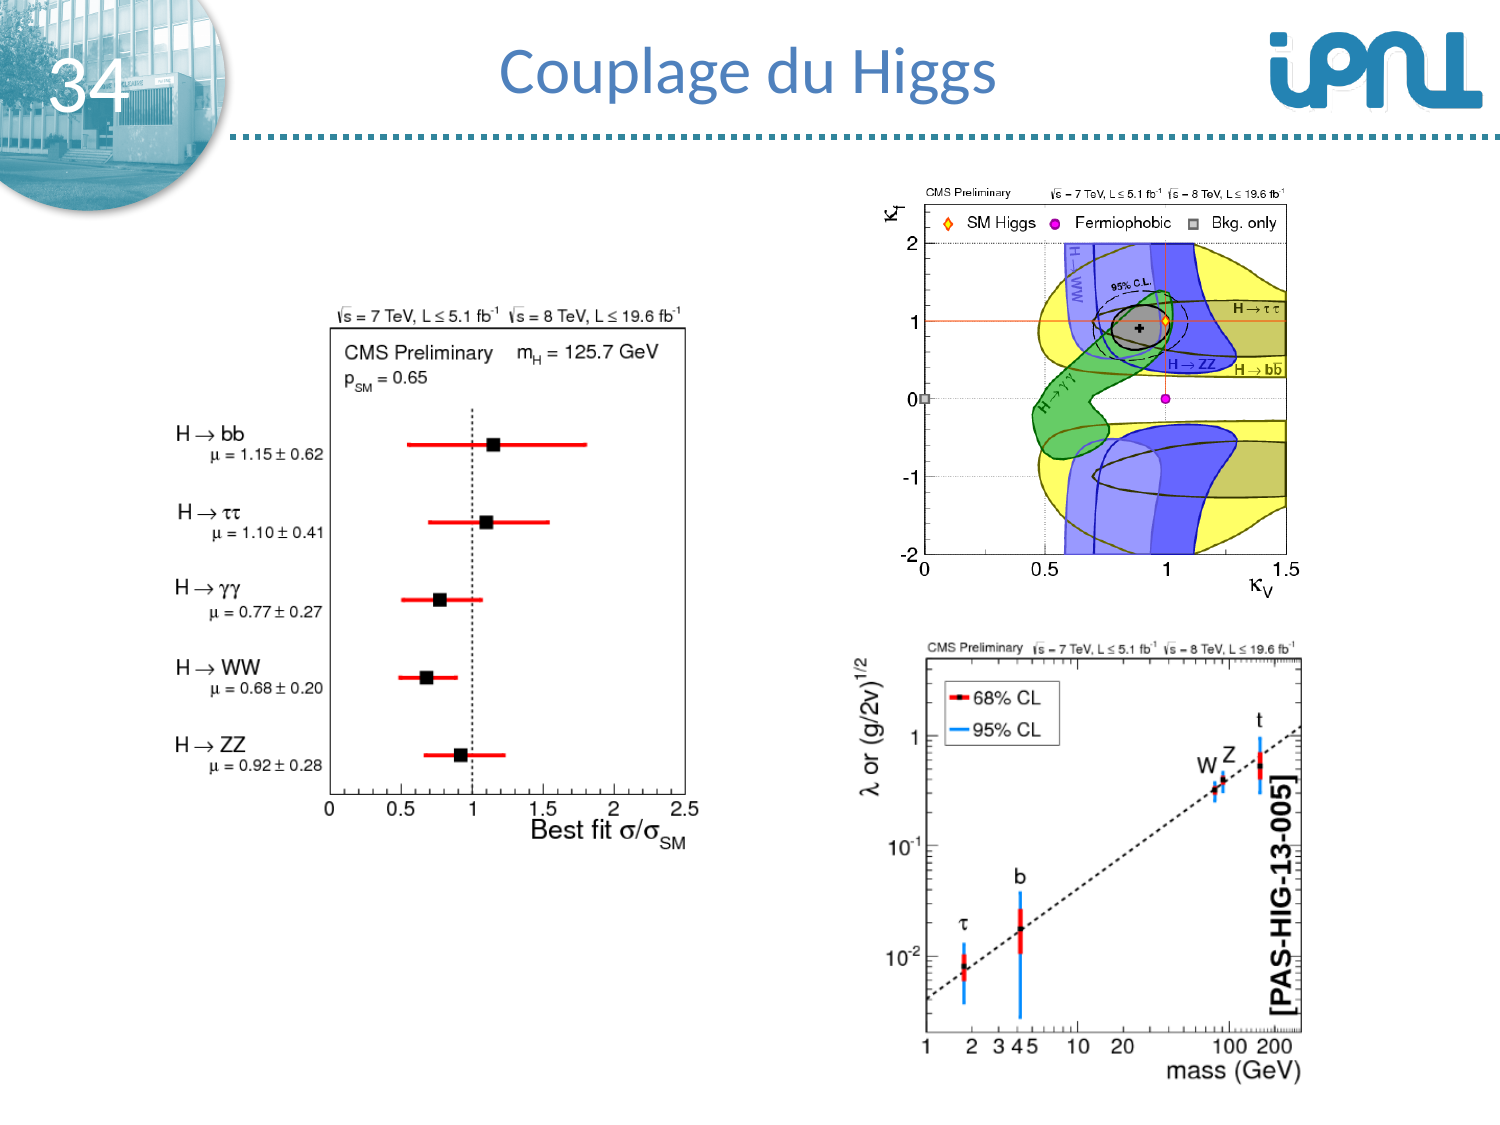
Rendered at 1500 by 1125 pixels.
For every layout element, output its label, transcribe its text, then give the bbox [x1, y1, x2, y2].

slide_number 34 [0, 0, 290, 211]
picture [123, 300, 715, 868]
picture [832, 609, 1330, 1095]
title Couplage du Higgs [290, 0, 1498, 138]
picture [879, 160, 1331, 599]
